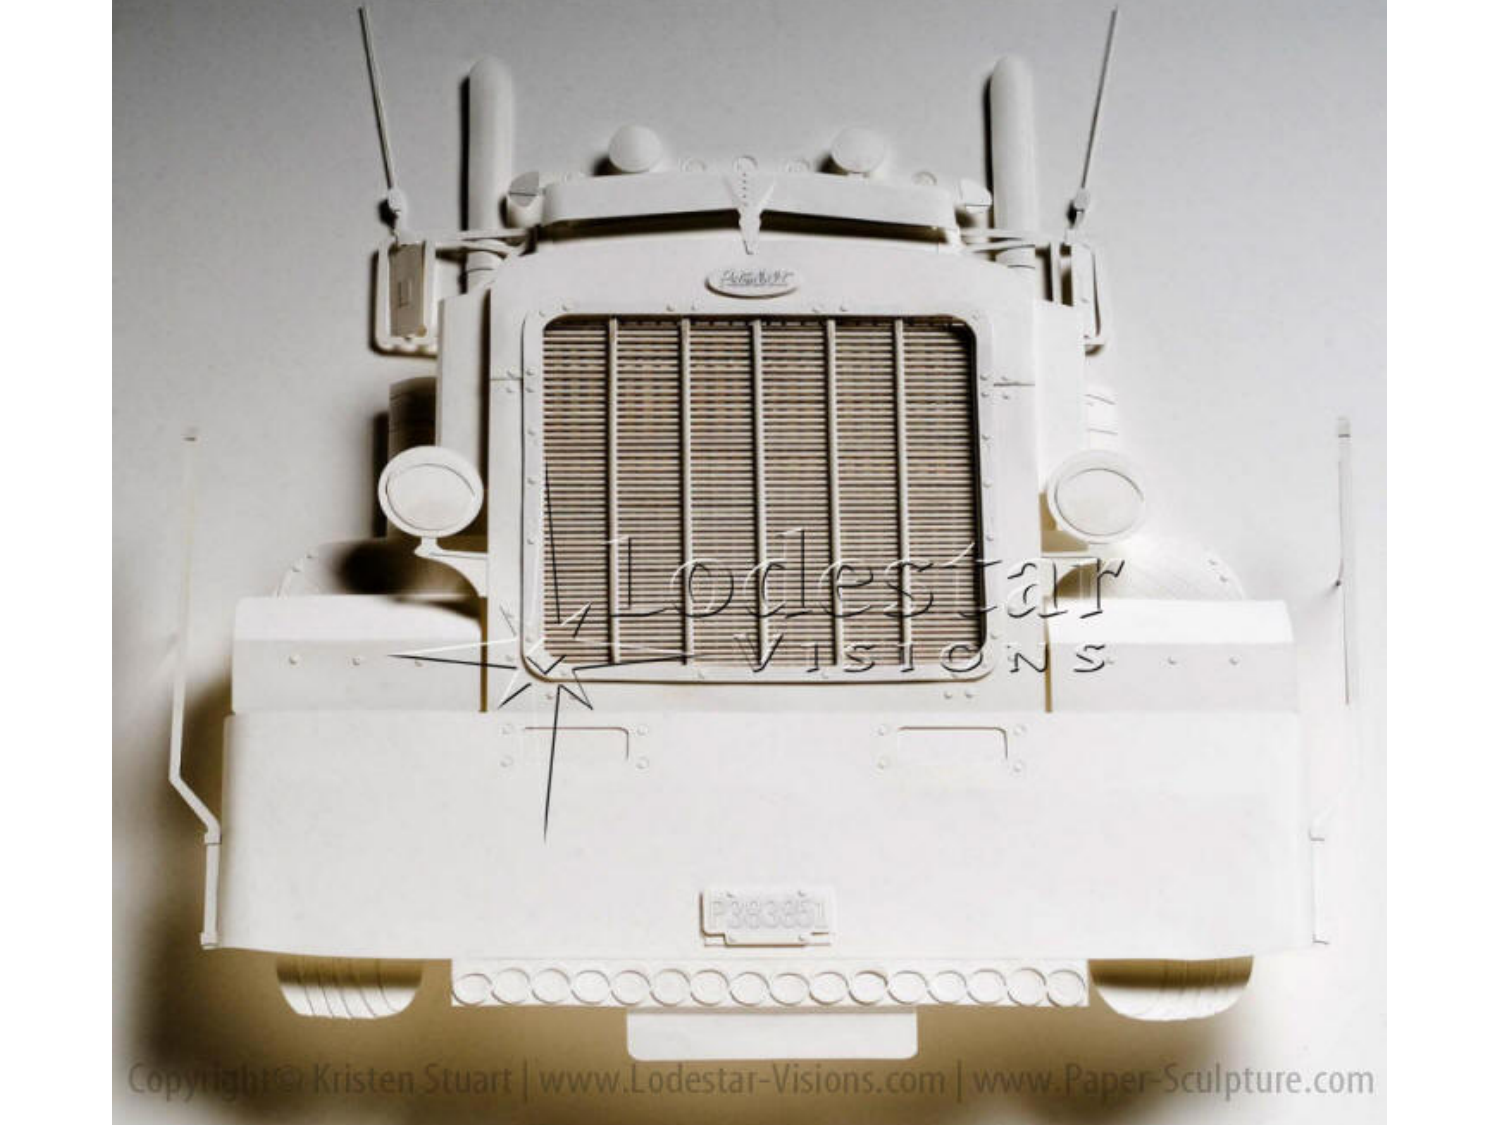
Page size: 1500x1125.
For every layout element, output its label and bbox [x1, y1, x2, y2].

picture [112, 0, 1388, 1125]
